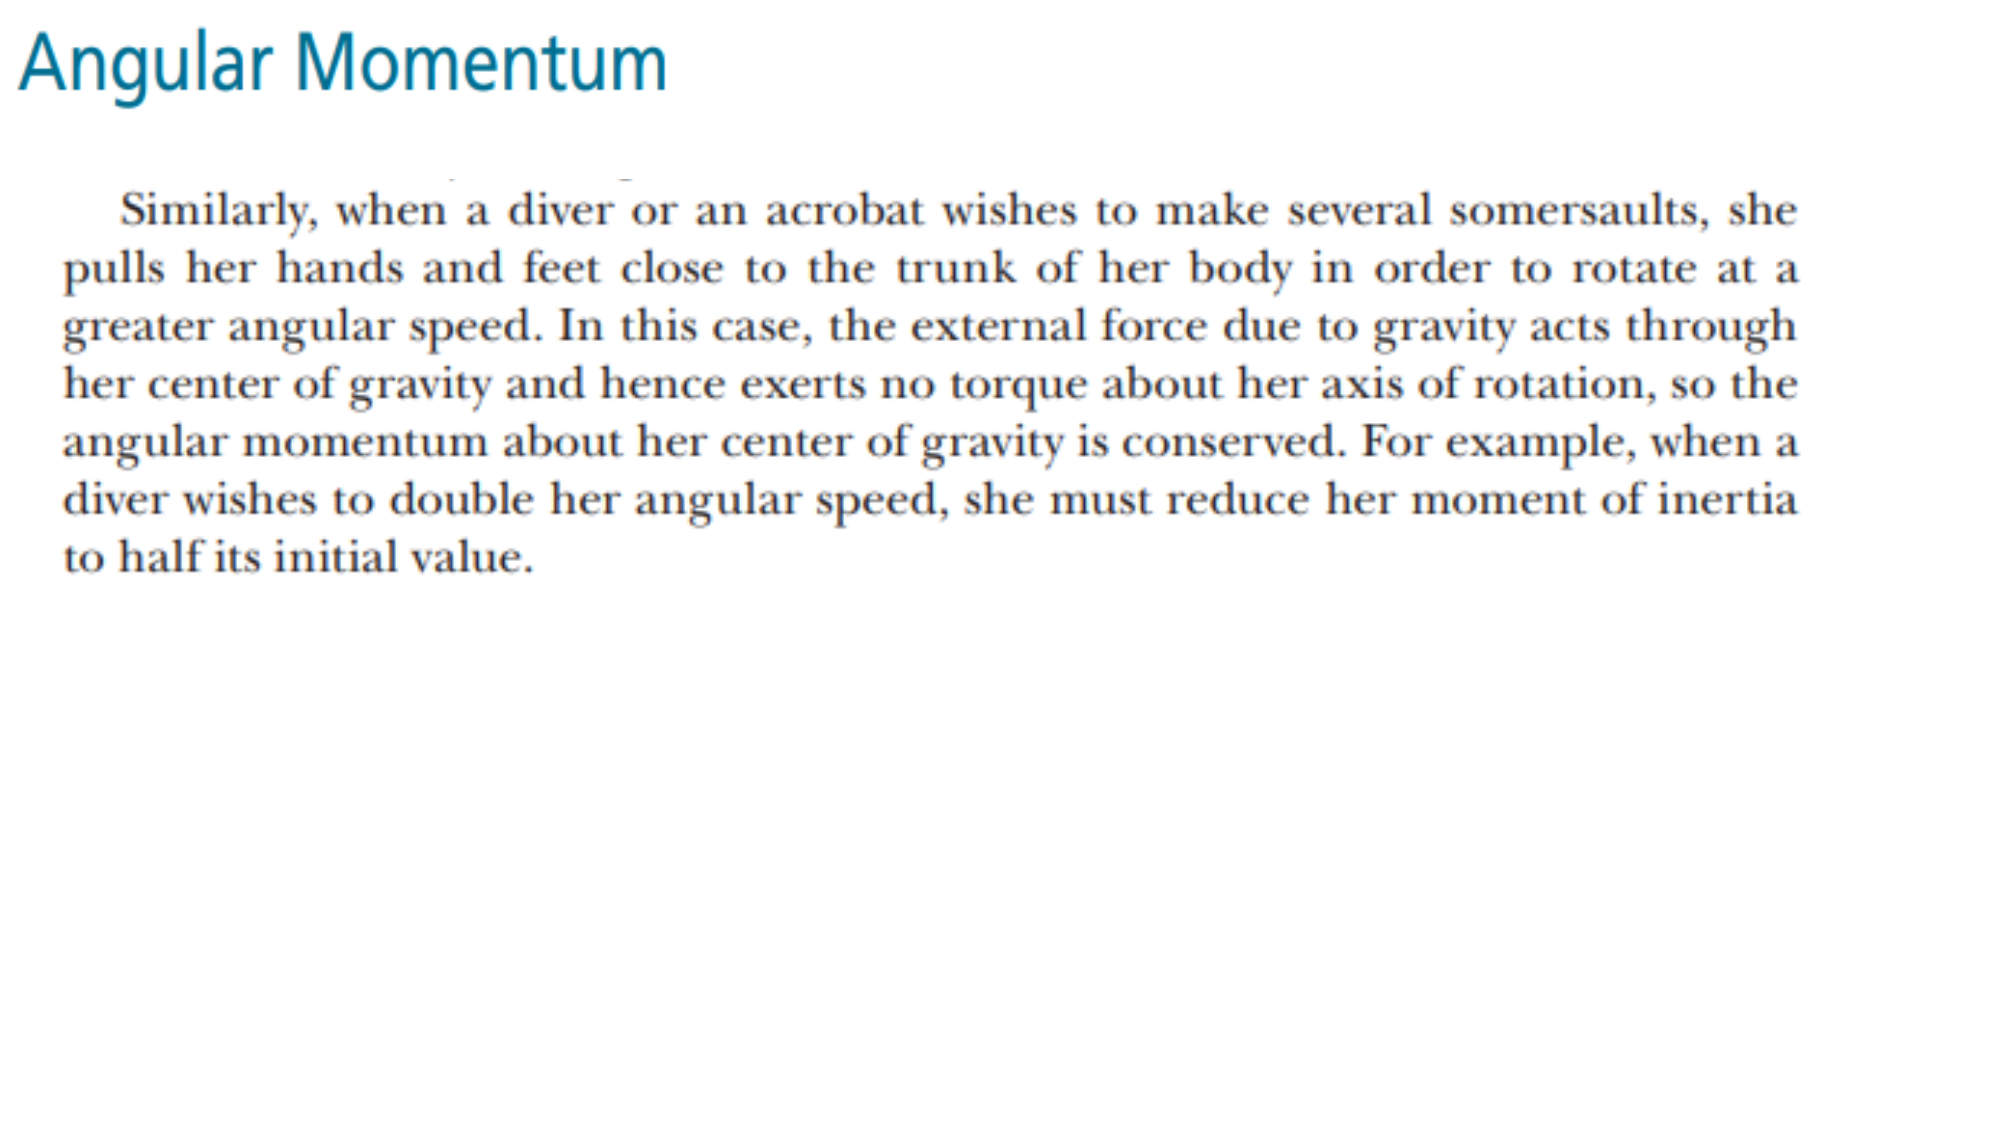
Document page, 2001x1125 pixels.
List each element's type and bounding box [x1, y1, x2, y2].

picture [52, 179, 1824, 616]
picture [0, 0, 707, 121]
